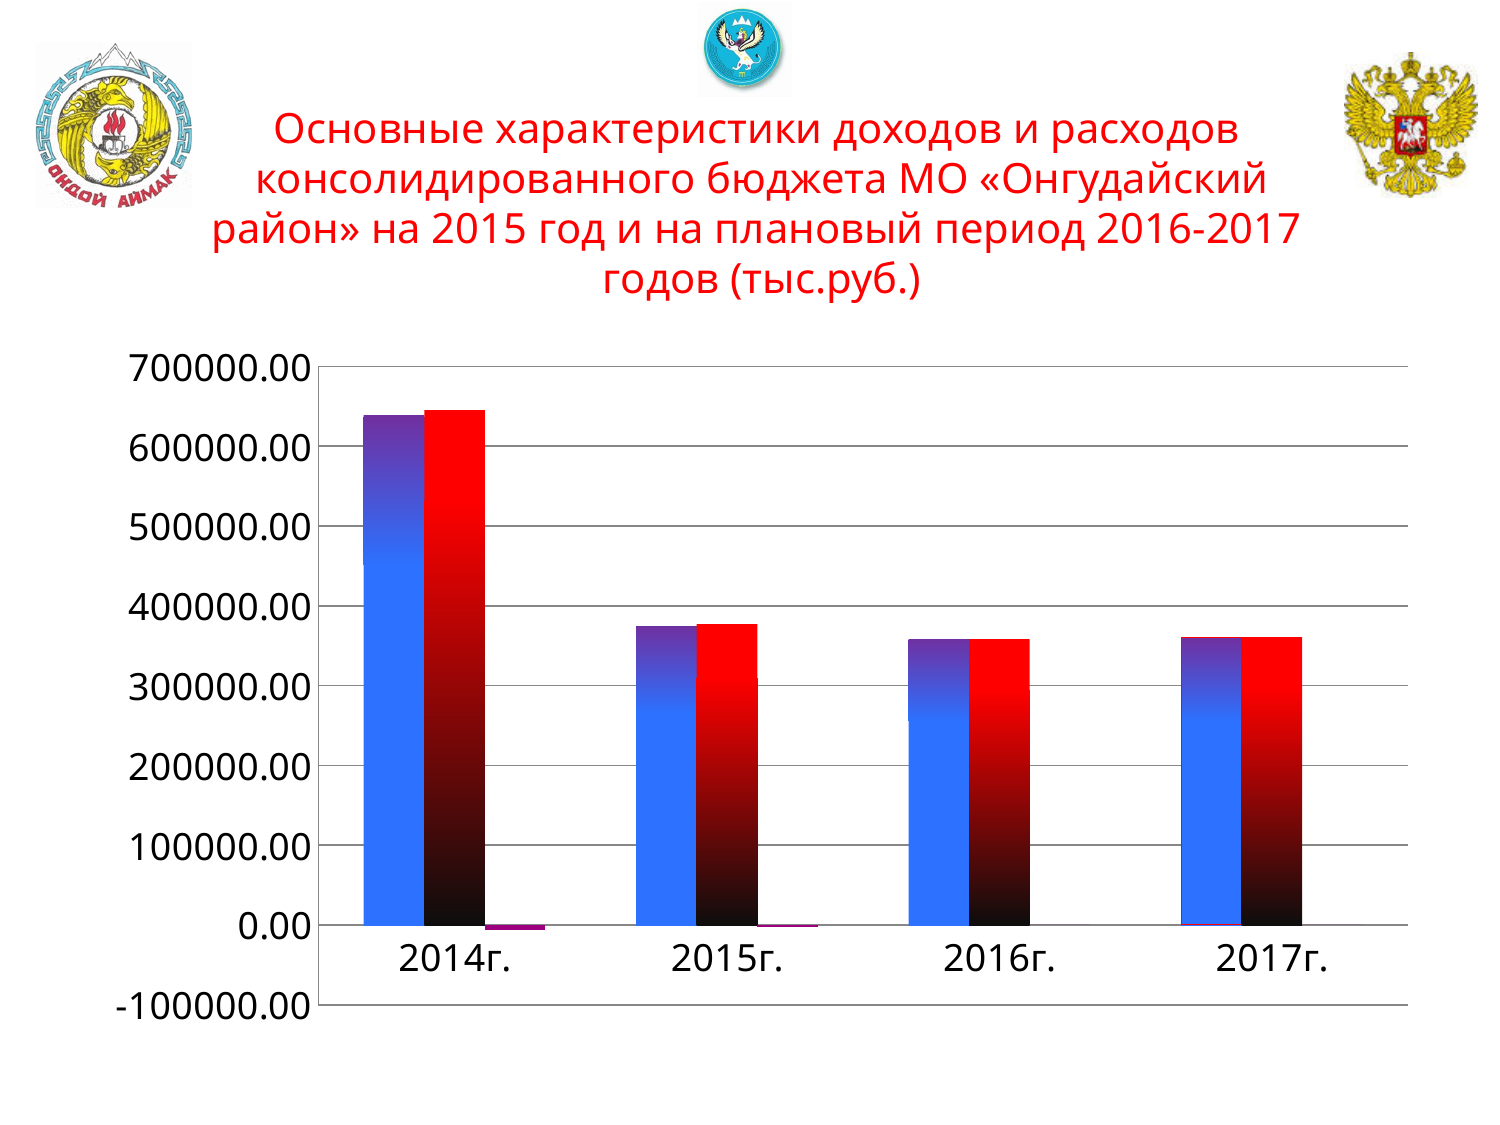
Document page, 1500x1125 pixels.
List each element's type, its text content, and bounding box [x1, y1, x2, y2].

title Основные характеристики доходов и расходов консолидированного бюджета МО «Онгудайский район» на 2015 год и на плановый период 2016-2017 годов (тыс.руб.) [191, 125, 1322, 279]
picture [35, 42, 193, 209]
picture [696, 1, 792, 97]
picture [1344, 52, 1478, 199]
chart [88, 325, 1436, 1046]
